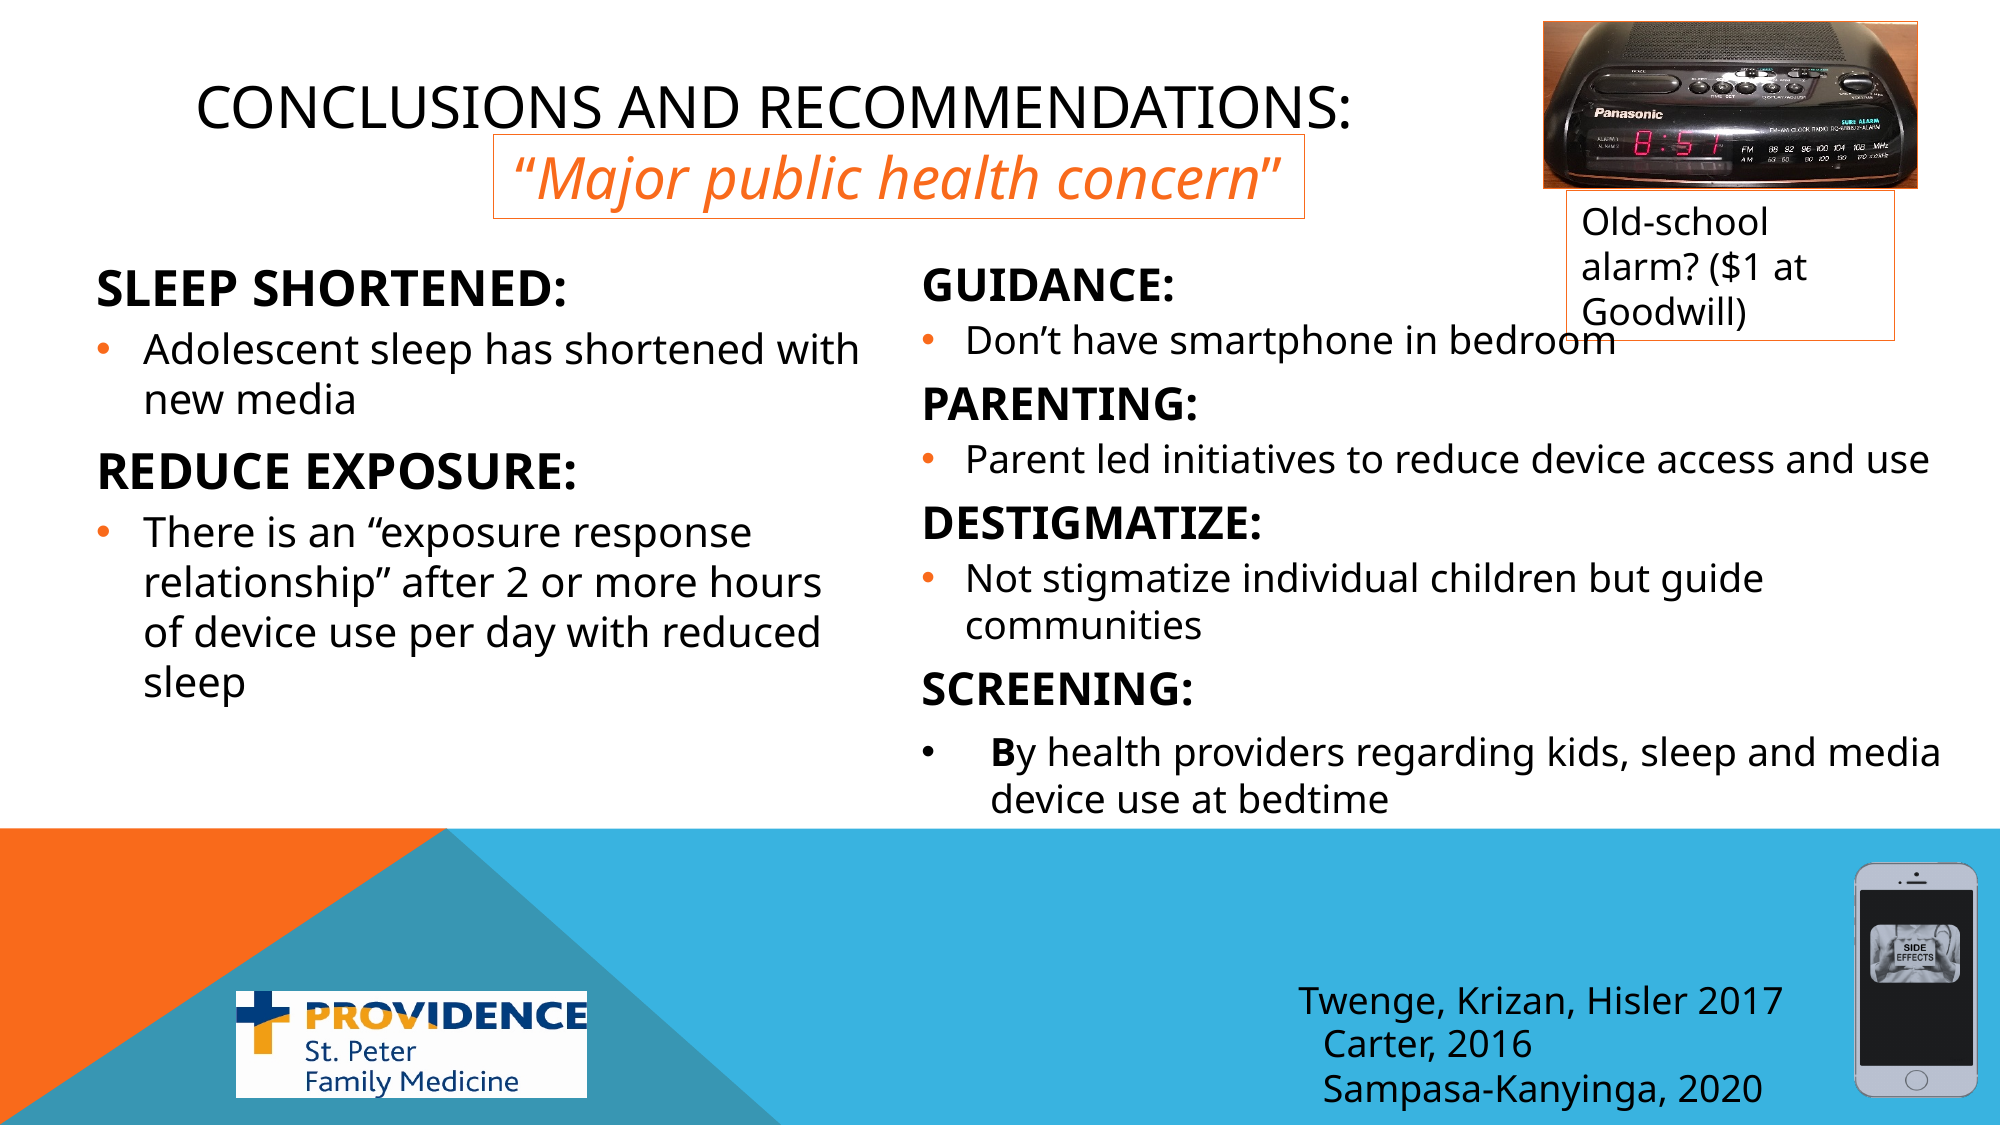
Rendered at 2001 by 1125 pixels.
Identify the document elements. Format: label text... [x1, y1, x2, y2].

text_box GUIDANCE: Don’t have smartphone in bedroom PARENTING: Parent led initiatives to reduce device access and use DESTIGMATIZE: Not stigmatize individual children but guide communities SCREENING: By health providers regarding kids, sleep and media device use at bedtime [906, 248, 1978, 839]
text_box Twenge, Krizan, Hisler 2017 [1283, 969, 1800, 1029]
title Conclusions and recommendations: [180, 60, 1537, 150]
text_box Old-school alarm? ($1 at Goodwill) [1566, 196, 1895, 248]
text_box “Major public health concern” [493, 134, 1305, 219]
text_box Carter, 2016 Sampasa-Kanyinga, 2020 [1308, 1012, 1808, 1125]
list SLEEP SHORTENED: Adolescent sleep has shortened with new media REDUCE EXPOSURE: There is an “exposure response relationship” after 2 or more hours of device use per day with reduced sleep [80, 248, 882, 725]
picture [236, 991, 587, 1098]
picture [1542, 21, 1918, 189]
picture [1854, 862, 1978, 1098]
